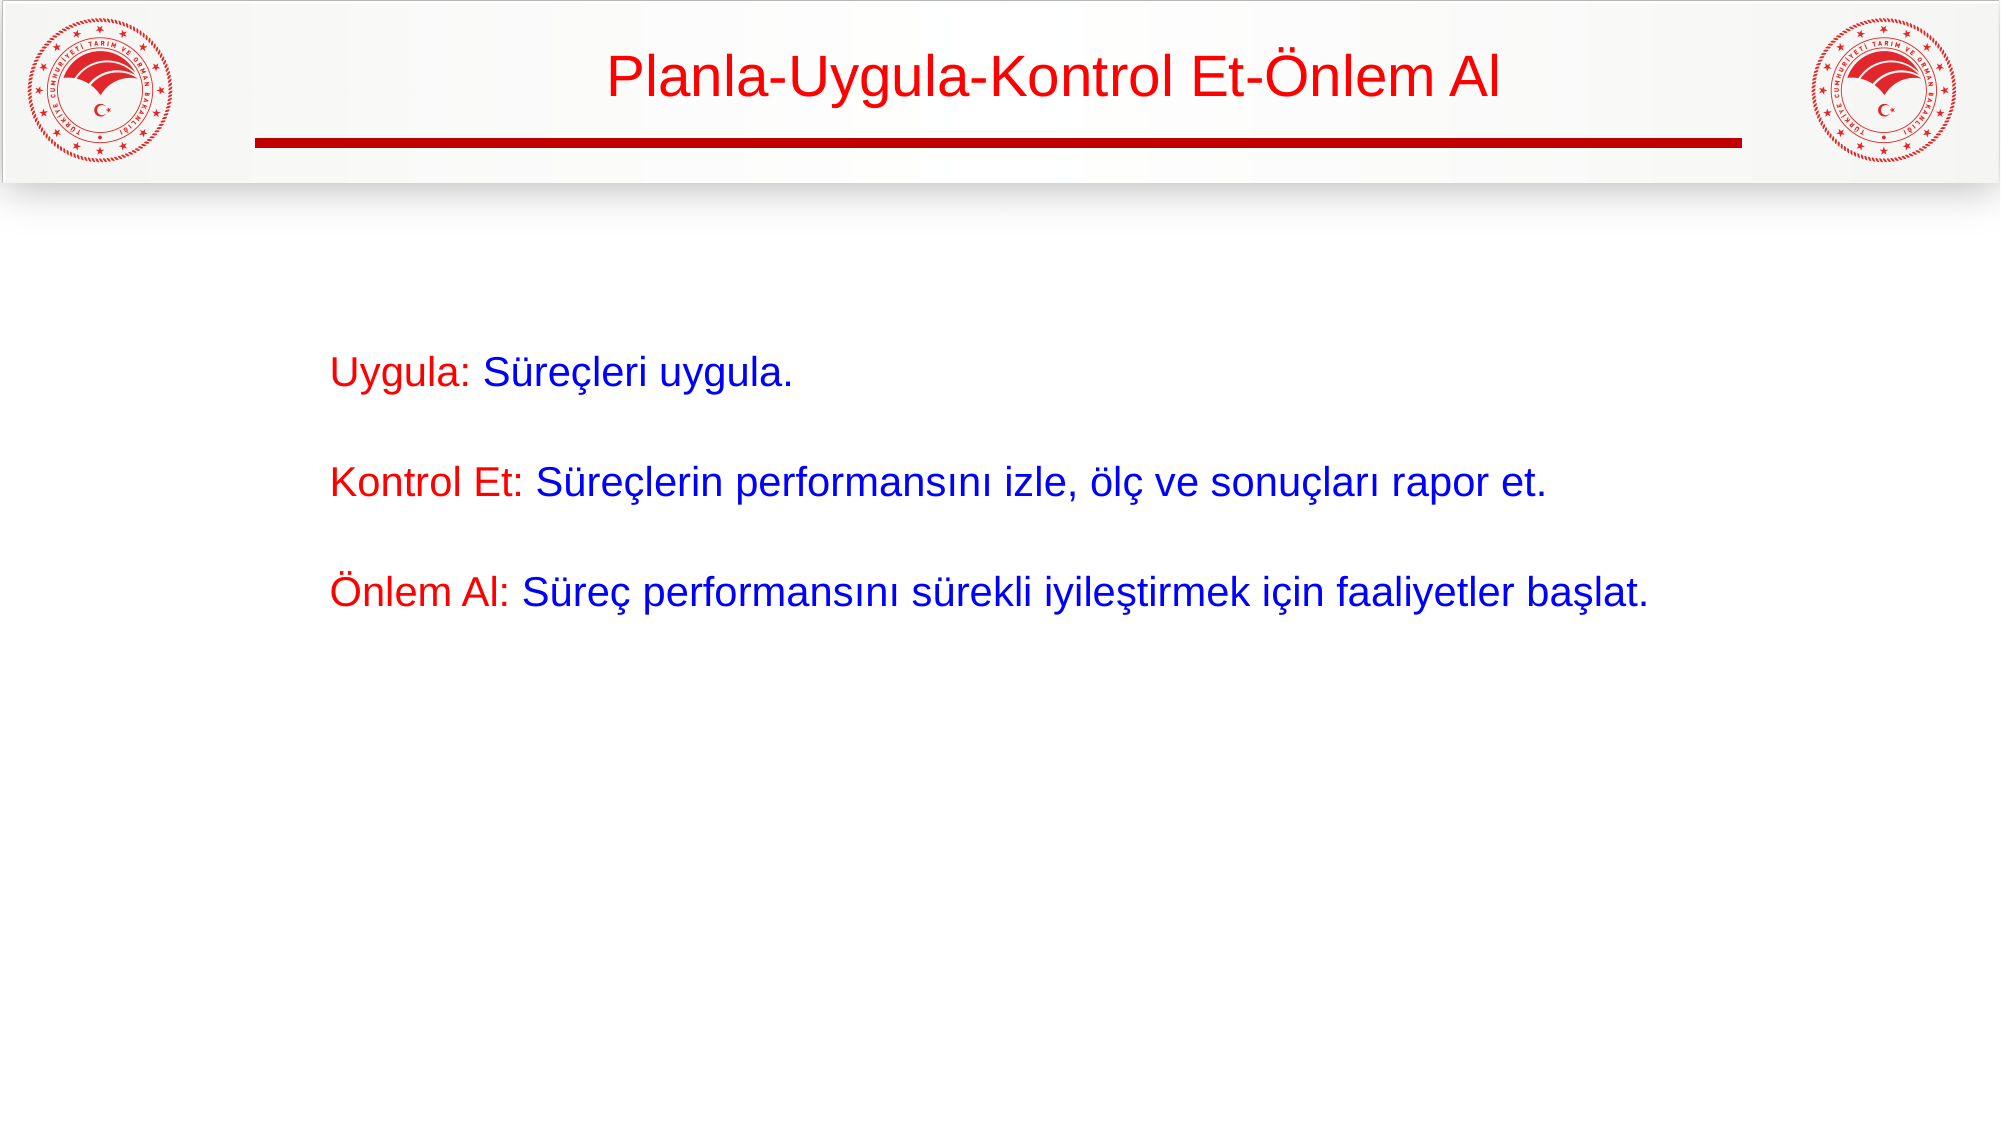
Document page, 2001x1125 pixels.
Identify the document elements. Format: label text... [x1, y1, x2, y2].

picture [0, 0, 2001, 248]
text_box Planla-Uygula-Kontrol Et-Önlem Al [409, 20, 1700, 134]
text_box Uygula: Süreçleri uygula. Kontrol Et: Süreçlerin performansını izle, ölç ve sonuçları rapor et. Önlem Al: Süreç performansını sürekli iyileştirmek için faaliyetler başlat. [314, 331, 1679, 1007]
